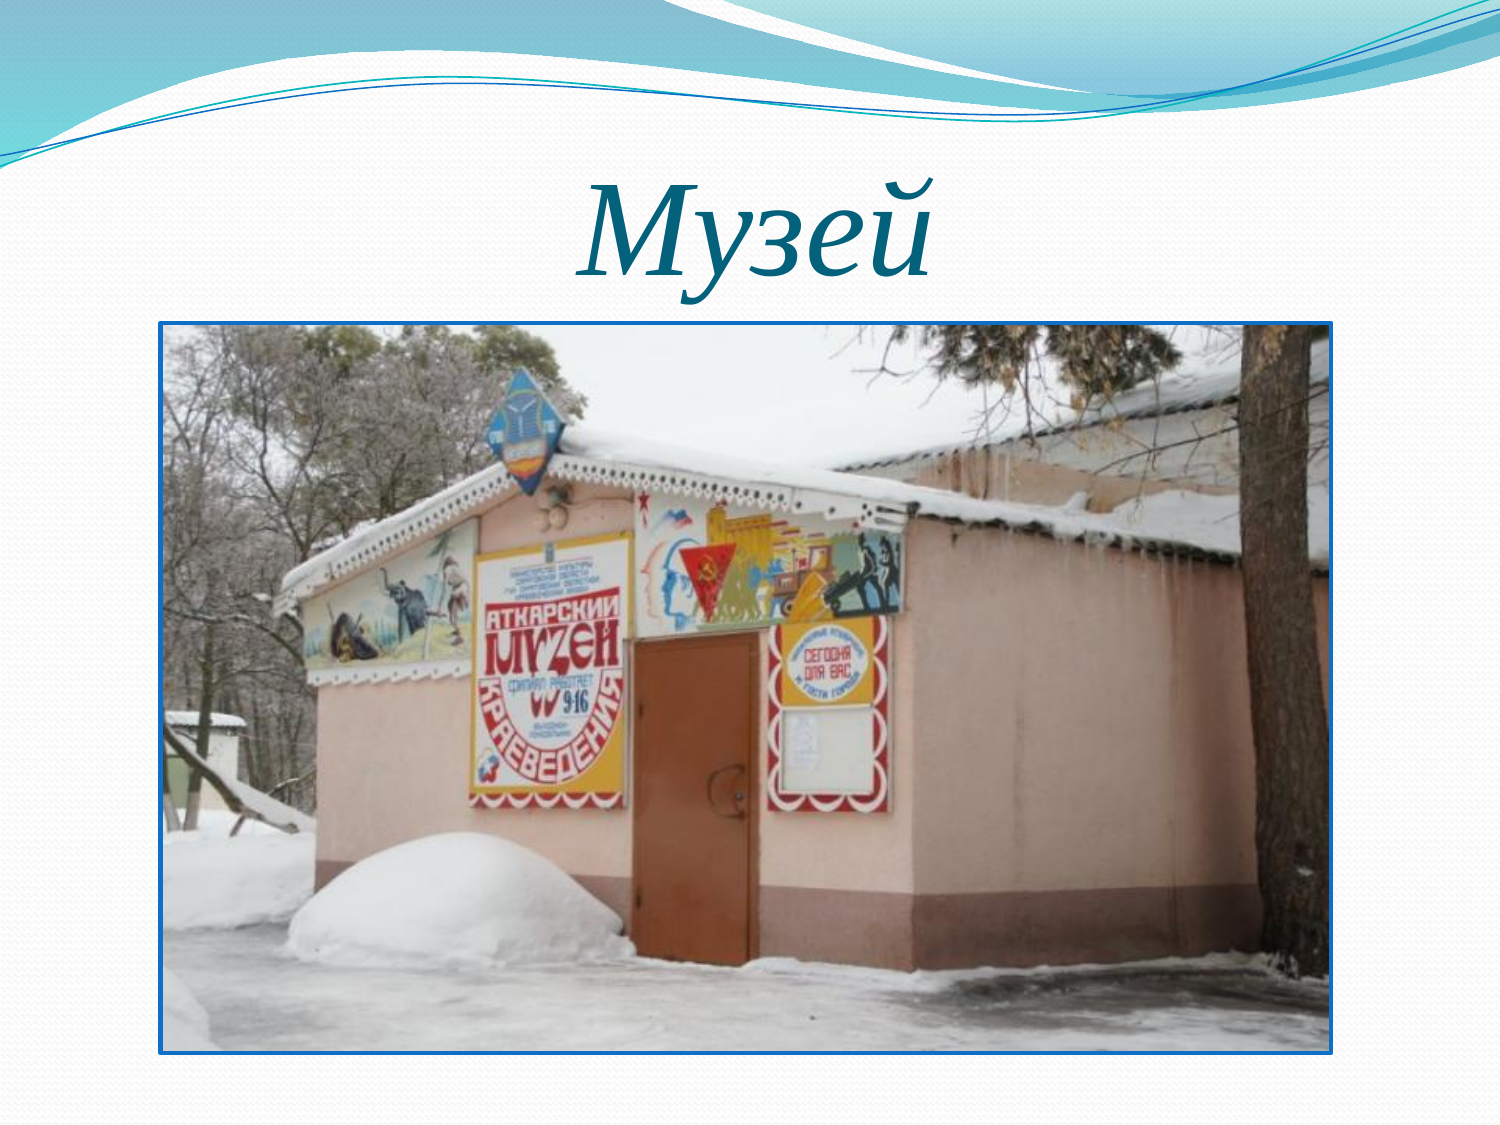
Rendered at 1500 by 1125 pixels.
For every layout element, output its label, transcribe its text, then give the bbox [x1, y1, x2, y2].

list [162, 324, 1330, 1051]
title Музей [75, 115, 1438, 303]
